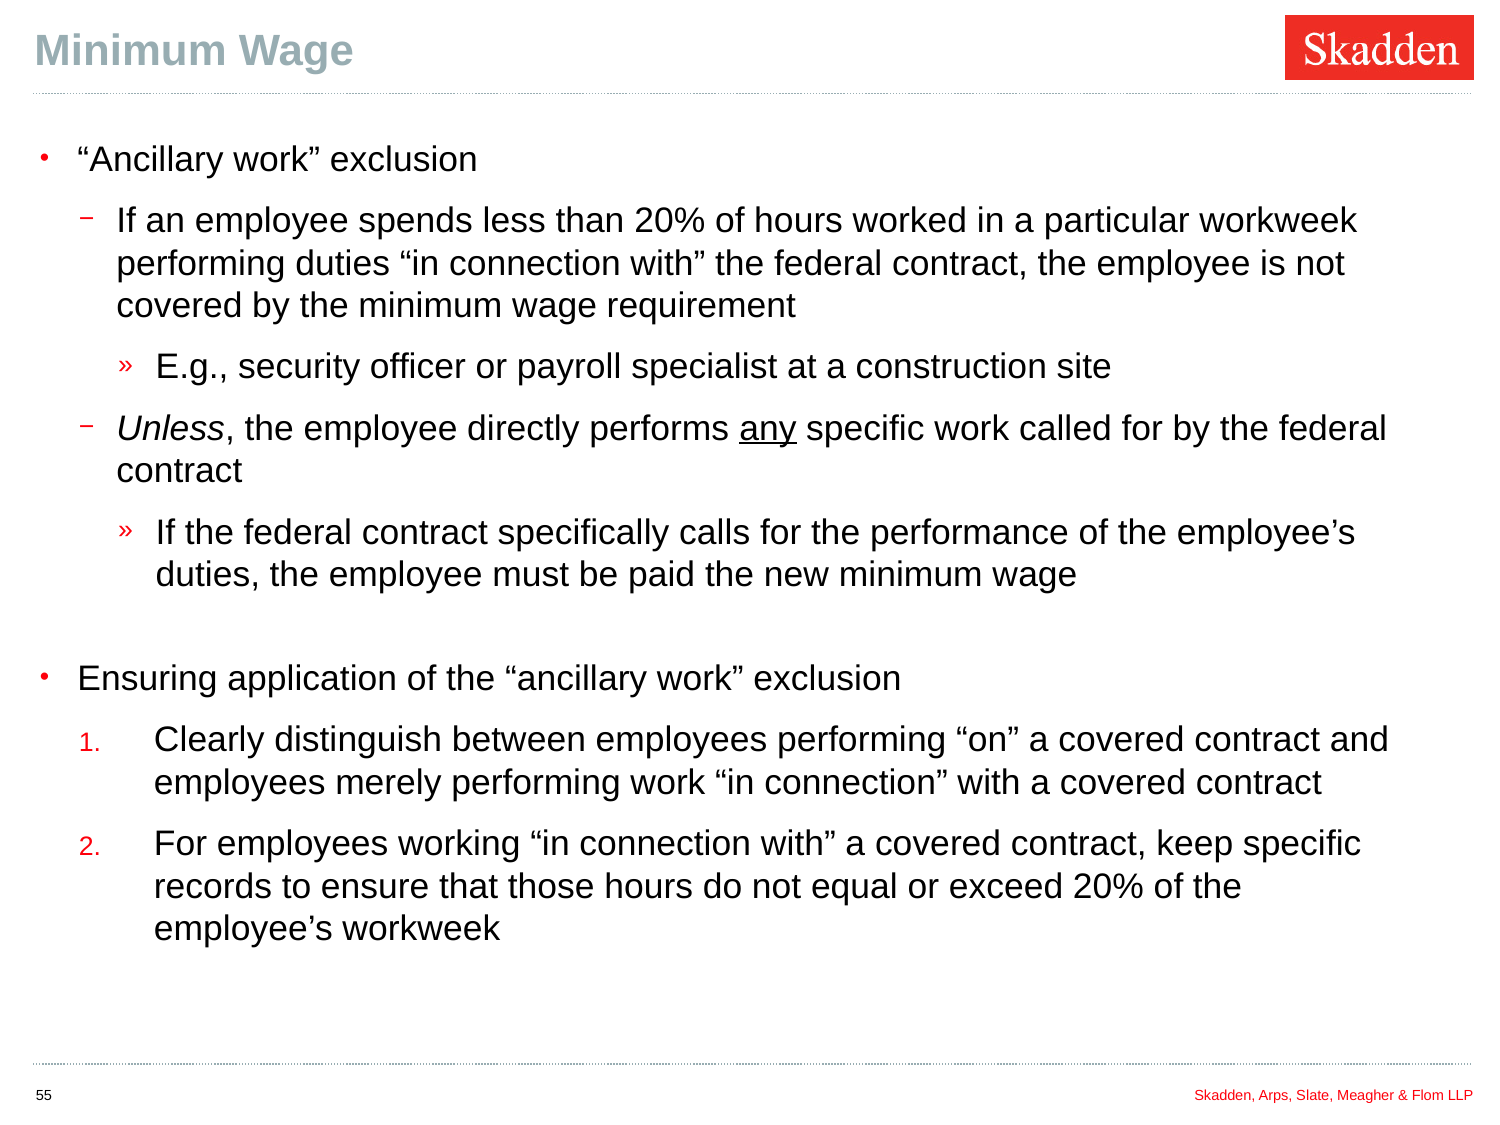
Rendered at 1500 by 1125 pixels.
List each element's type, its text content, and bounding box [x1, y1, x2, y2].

title Minimum Wage [19, 16, 1295, 80]
picture [1285, 15, 1474, 80]
list “Ancillary work” exclusion If an employee spends less than 20% of hours worked in a particular workweek performing duties “in connection with” the federal contract, the employee is not covered by the minimum wage requirement E.g., security officer or payroll specialist at a construction site Unless, the employee directly performs any specific work called for by the federal contract If the federal contract specifically calls for the performance of the employee’s duties, the employee must be paid the new minimum wage Ensuring application of the “ancillary work” exclusion Clearly distinguish between employees performing “on” a covered contract and employees merely performing work “in connection” with a covered contract For employees working “in connection with” a covered contract, keep specific records to ensure that those hours do not equal or exceed 20% of the employee’s workweek [32, 135, 1418, 1045]
